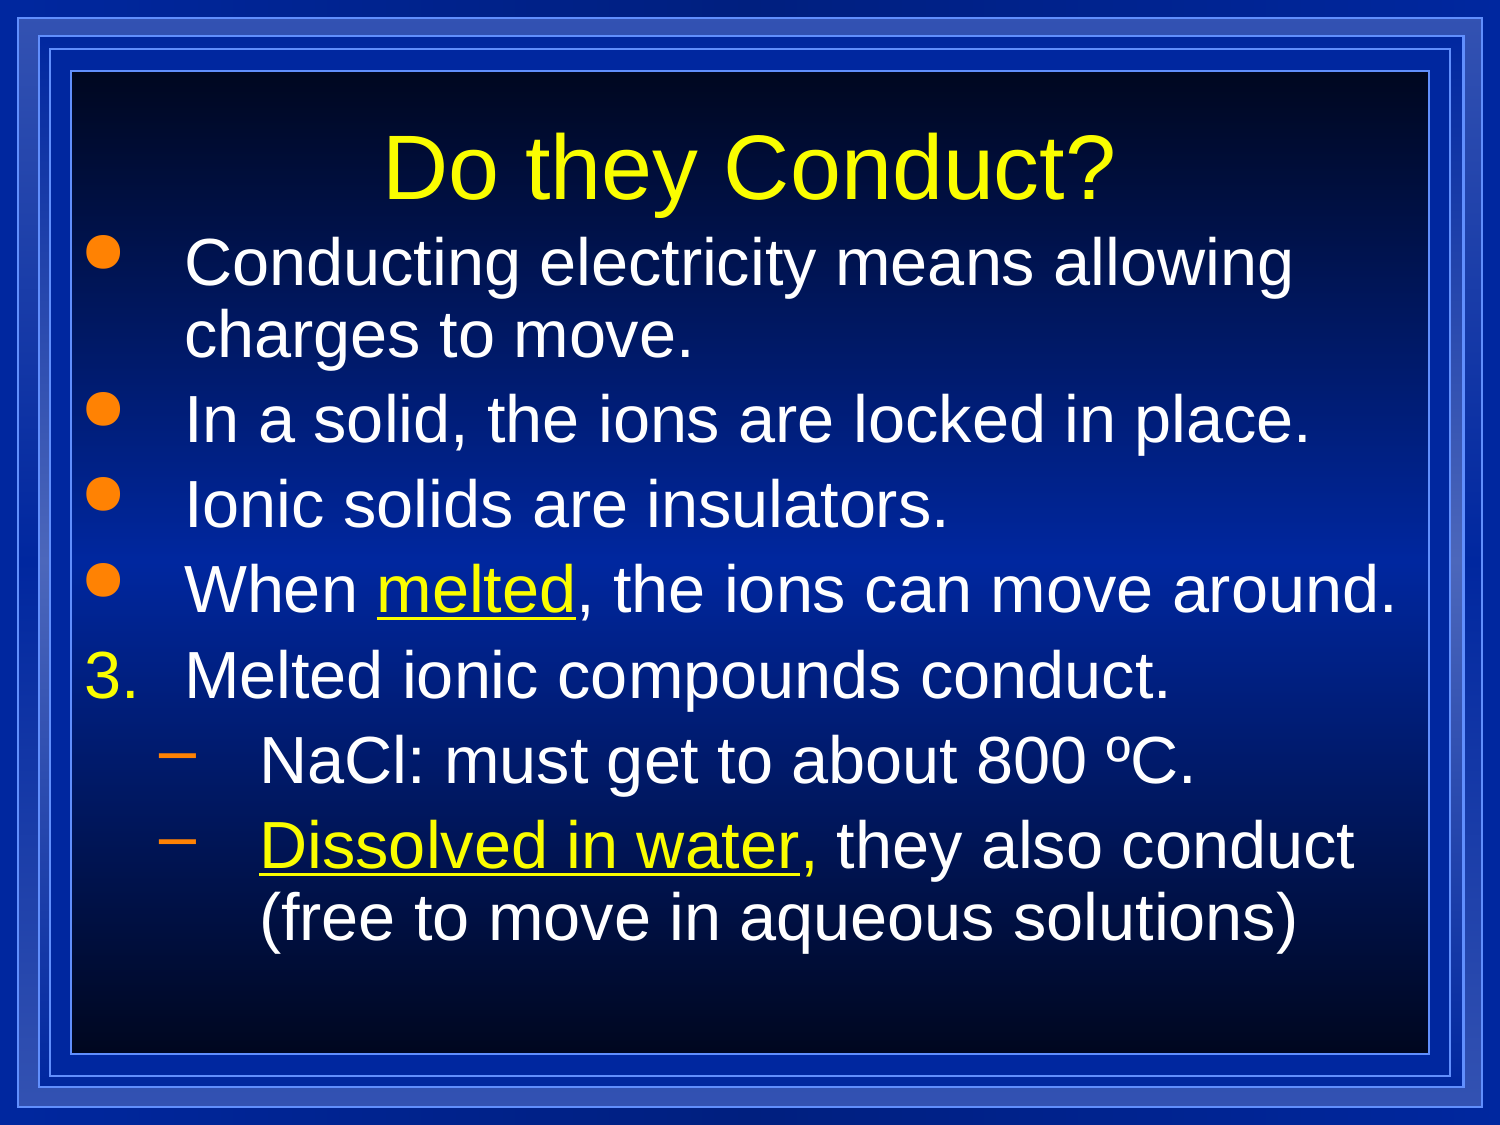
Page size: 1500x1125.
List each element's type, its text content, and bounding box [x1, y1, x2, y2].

list Conducting electricity means allowing charges to move. In a solid, the ions are locked in place. Ionic solids are insulators. When melted, the ions can move around. Melted ionic compounds conduct. NaCl: must get to about 800 ºC. Dissolved in water, they also conduct (free to move in aqueous solutions) [68, 219, 1422, 1046]
title Do they Conduct? [112, 99, 1388, 219]
